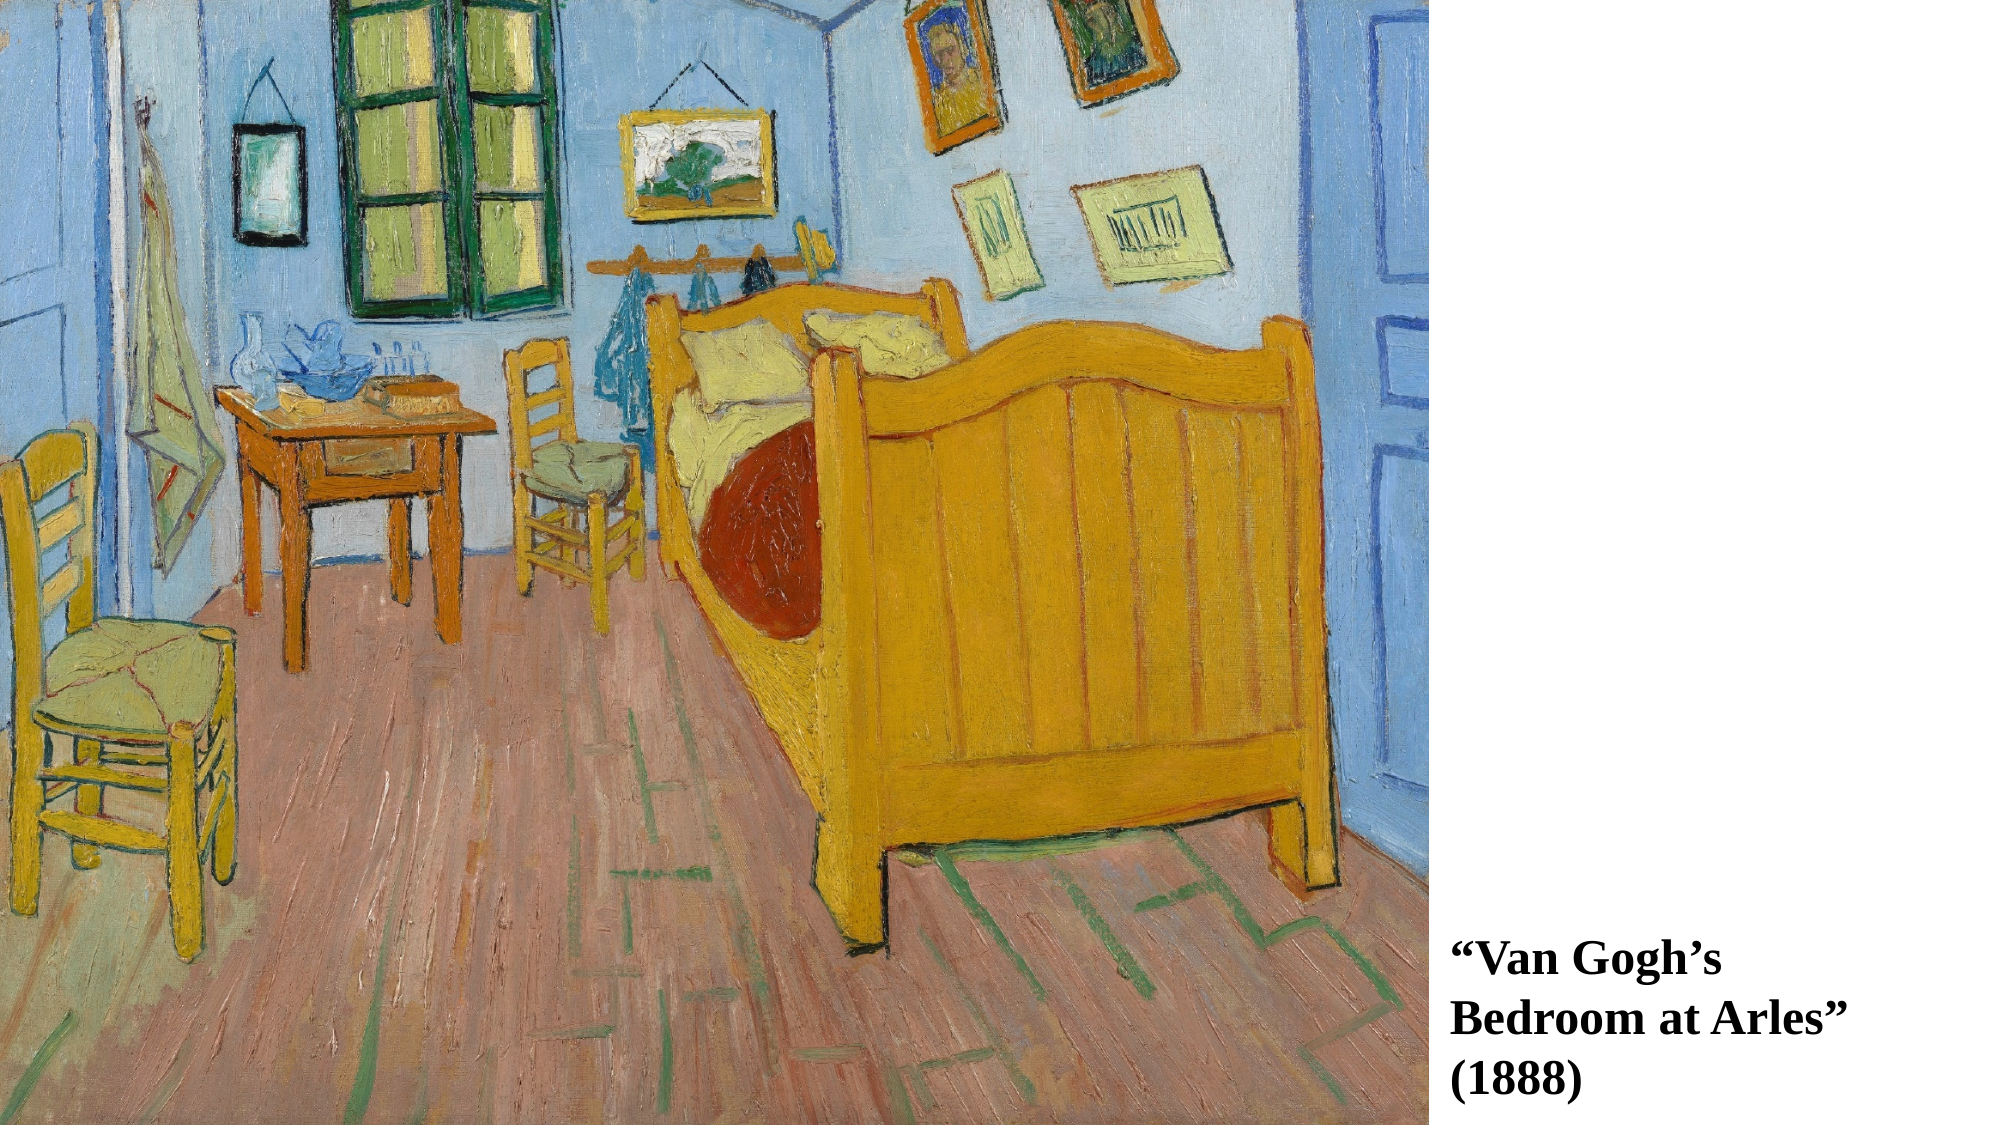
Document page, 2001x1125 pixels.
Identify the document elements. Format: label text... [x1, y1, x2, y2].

picture [0, 0, 1429, 1125]
text_box “Van Gogh’s Bedroom at Arles” (1888) [1435, 917, 1937, 1112]
